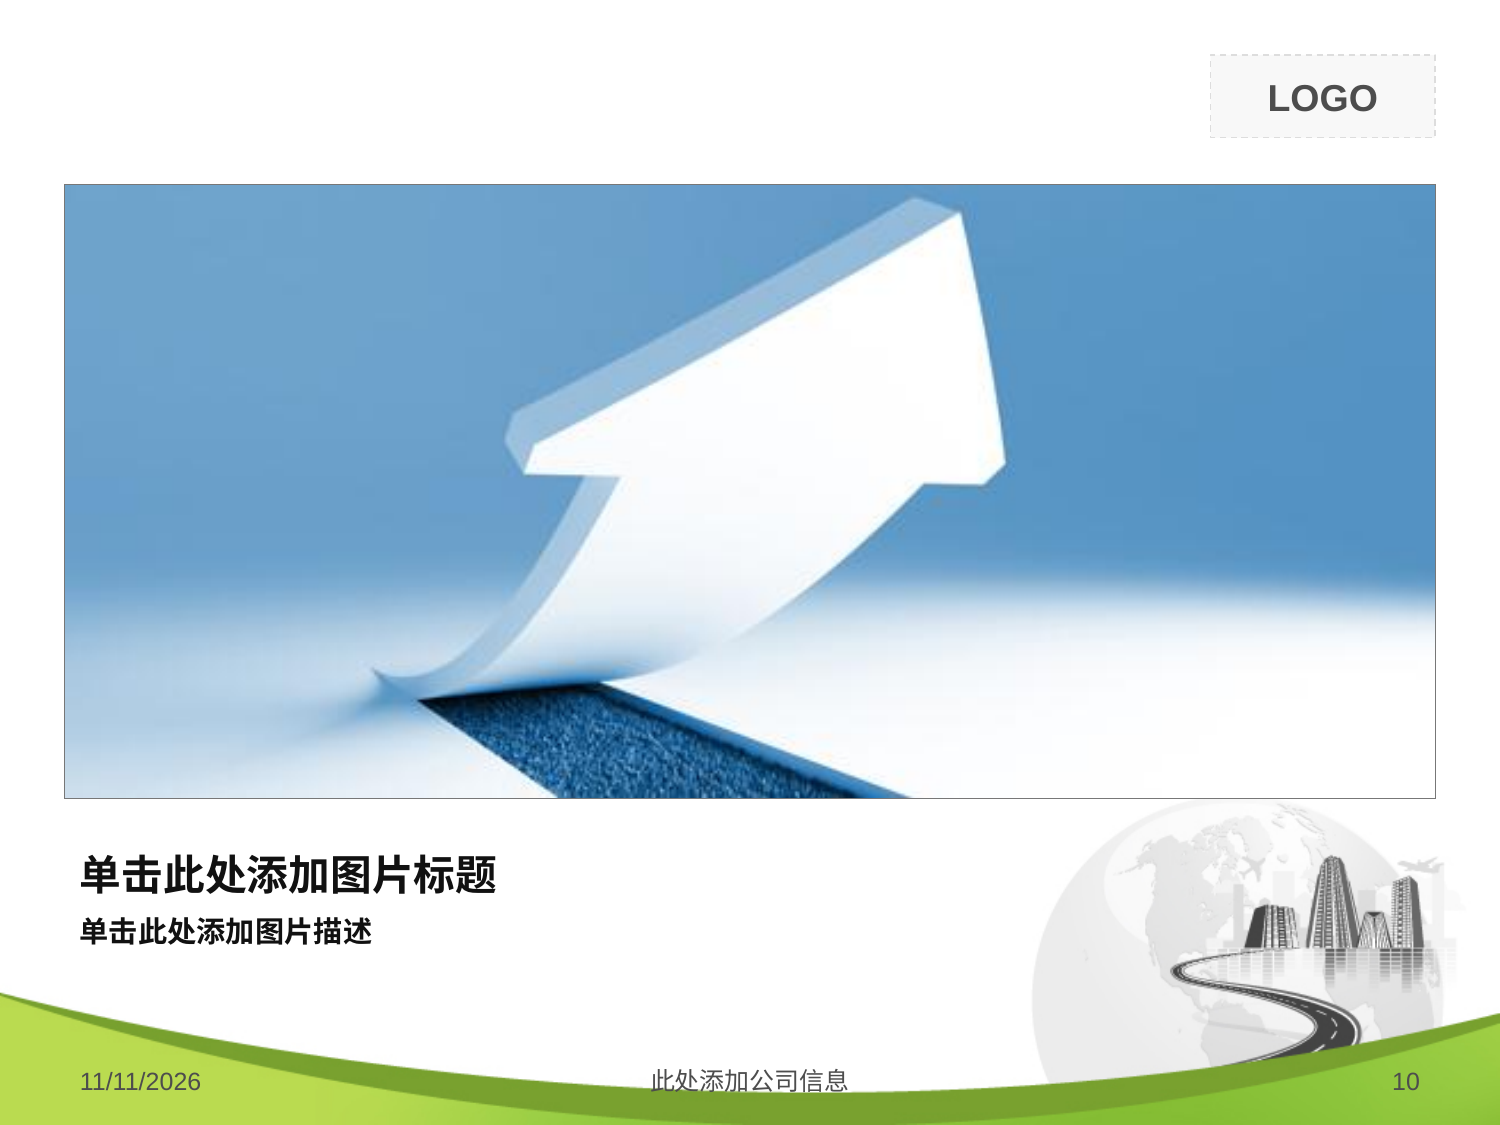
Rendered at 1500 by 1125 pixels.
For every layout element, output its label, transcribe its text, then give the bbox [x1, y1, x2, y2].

slide_number 10 [1085, 1058, 1436, 1103]
picture [0, 0, 1500, 1125]
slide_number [64, 1058, 415, 1103]
list 单击此处添加图片描述 [64, 906, 1436, 1039]
footer 此处添加公司信息 [512, 1058, 988, 1103]
title 单击此处添加图片标题 [64, 813, 1436, 906]
